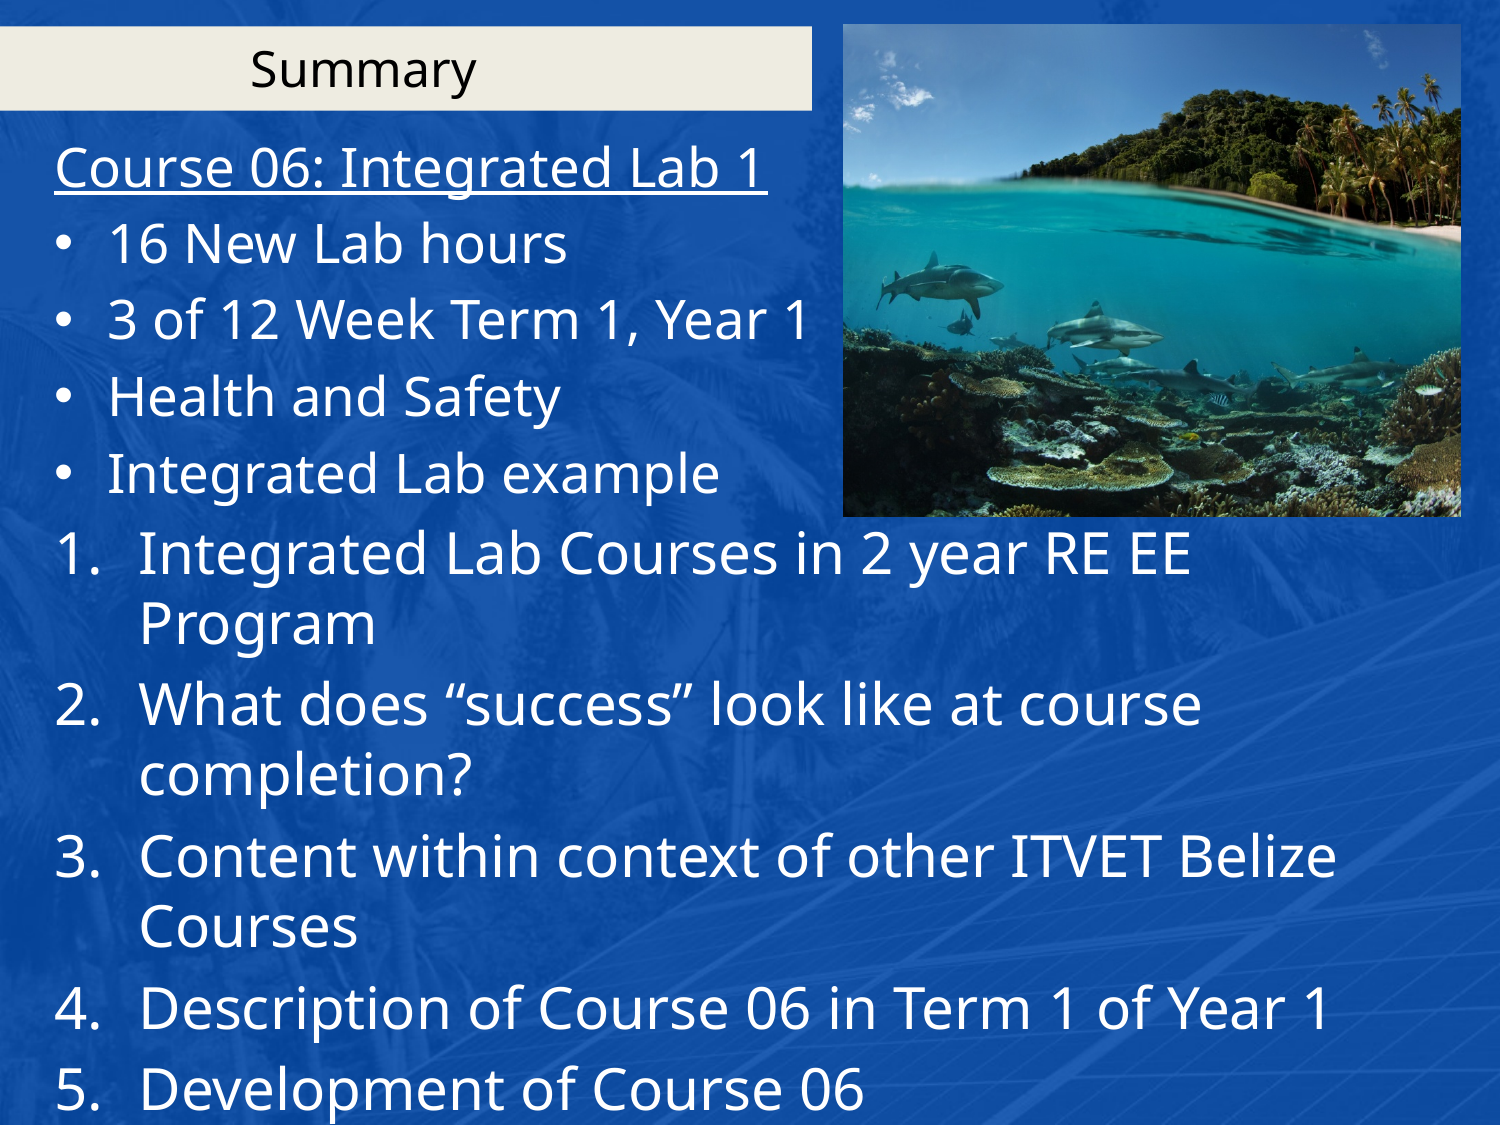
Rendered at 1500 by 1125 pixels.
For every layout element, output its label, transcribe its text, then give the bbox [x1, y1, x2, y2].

text_box Course 06: Integrated Lab 1 16 New Lab hours 3 of 12 Week Term 1, Year 1 Health and Safety Integrated Lab example Integrated Lab Courses in 2 year RE EE Program What does “success” look like at course completion? Content within context of other ITVET Belize Courses Description of Course 06 in Term 1 of Year 1 Development of Course 06 Share “Trade” related examples 00,000,000,000,000 kg 100,000 kg per person 38 m x 38 m x 38 m Also a very small part of the atmosphere Belize is a “net carbon sink” due to FOLU Sink = drain, removal; FOLU = Forestry and Other Land Use Energy is your dominant emission Forests absorb and sequester much larger amounts of carbon They always did, so the emissions remain a problem Look after forests! http://www.grisanik.com/blog/how-much-carbon-is-in-the-atmosphere/#:~:text=Furthermore%2C%20multiplying%20Earth's%20atmosphere%205.137,atmosphere%20is%20~3%2C208%20Gt%20CO2. [39, 124, 1450, 1101]
picture [0, 0, 1500, 1125]
title Summary [24, 11, 704, 123]
